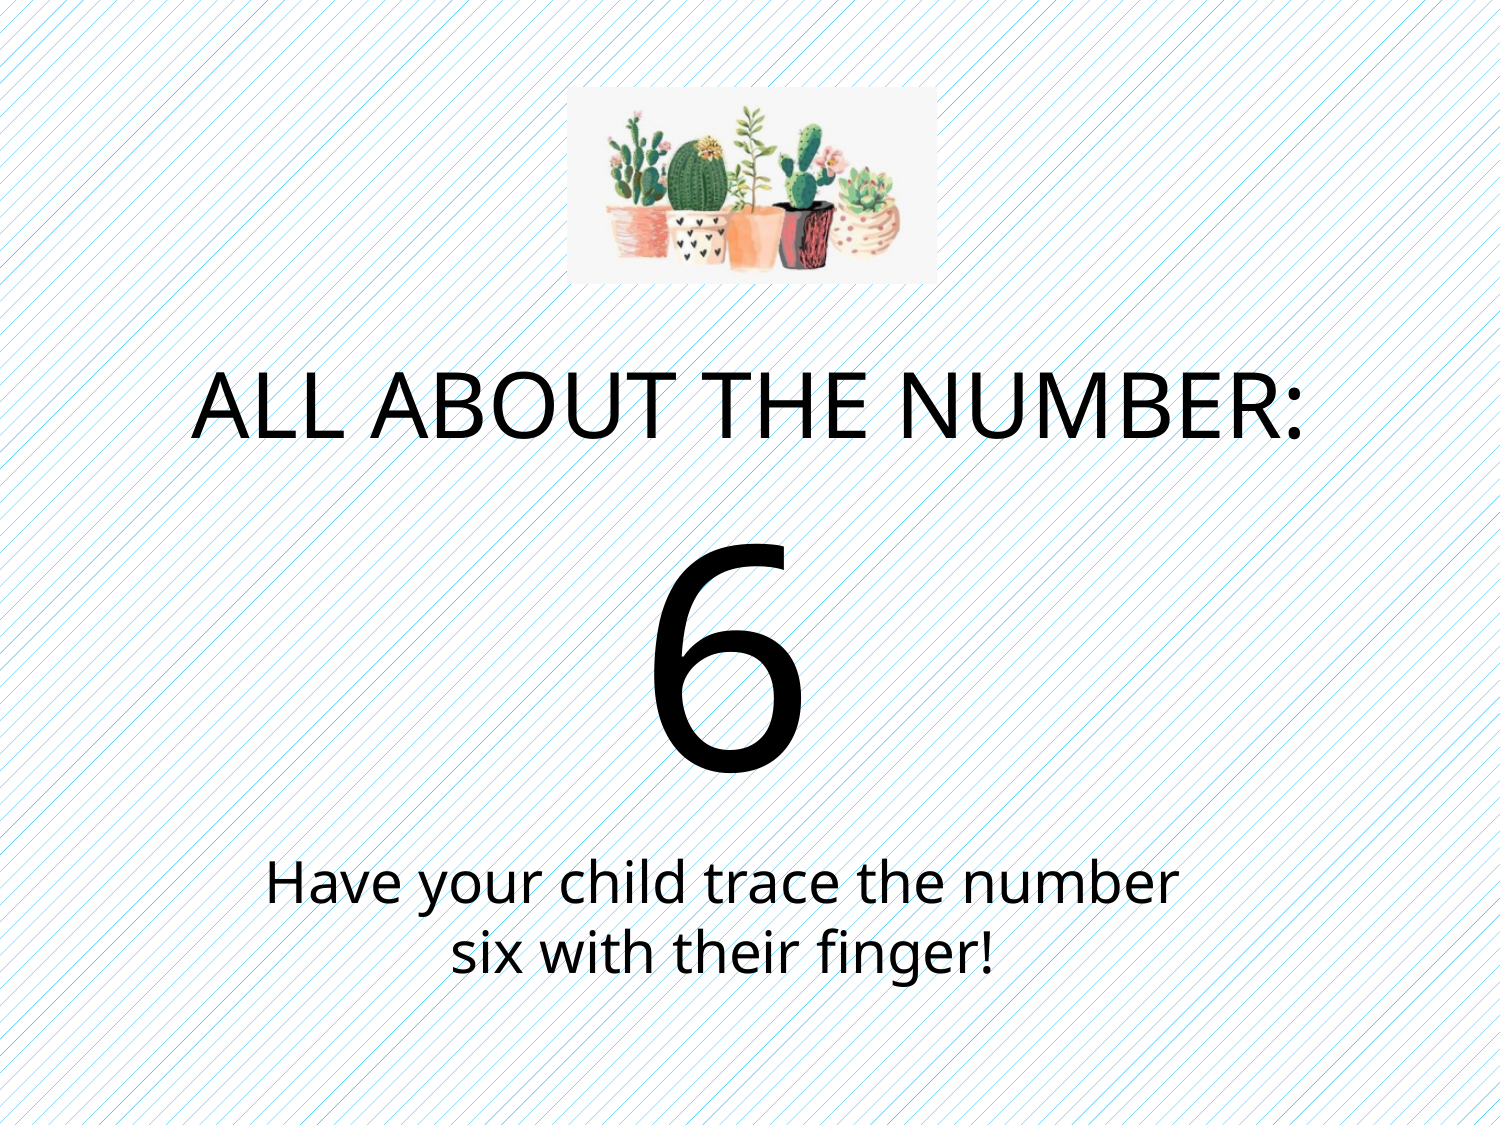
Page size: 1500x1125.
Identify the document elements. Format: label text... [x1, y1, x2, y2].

picture [1253, 523, 1289, 559]
picture [487, 738, 587, 837]
picture [1222, 847, 1500, 1125]
picture [0, 0, 118, 118]
picture [1328, 109, 1500, 281]
picture [1172, 797, 1500, 1125]
picture [132, 993, 265, 1125]
picture [0, 0, 50, 50]
picture [736, 993, 869, 1125]
picture [0, 0, 386, 386]
picture [990, 738, 1090, 837]
picture [0, 738, 235, 973]
picture [1177, 0, 1459, 281]
picture [752, 993, 886, 1125]
picture [822, 738, 923, 837]
picture [434, 993, 567, 1125]
picture [1356, 981, 1500, 1125]
picture [0, 491, 112, 604]
picture [705, 738, 805, 837]
picture [0, 306, 112, 419]
picture [1388, 394, 1500, 507]
picture [353, 738, 453, 837]
picture [0, 440, 112, 554]
picture [959, 0, 1241, 281]
picture [319, 738, 419, 837]
picture [322, 0, 604, 281]
picture [1253, 461, 1500, 709]
picture [0, 340, 112, 453]
picture [839, 738, 939, 837]
picture [1253, 523, 1356, 626]
picture [942, 0, 1224, 281]
picture [1007, 738, 1107, 837]
picture [1388, 176, 1500, 289]
picture [518, 993, 651, 1125]
picture [149, 993, 282, 1125]
picture [98, 988, 235, 1125]
picture [1211, 662, 1500, 953]
picture [1253, 411, 1500, 659]
picture [1362, 143, 1500, 281]
picture [1323, 948, 1500, 1125]
picture [0, 0, 352, 352]
picture [621, 738, 721, 837]
picture [0, 719, 202, 923]
picture [0, 457, 112, 570]
picture [417, 993, 550, 1125]
picture [0, 0, 218, 218]
picture [0, 871, 235, 1107]
text_box Have your child trace the number six with their finger! [235, 837, 1211, 993]
picture [1306, 931, 1500, 1125]
picture [1188, 813, 1500, 1125]
picture [1155, 780, 1500, 1125]
picture [1074, 738, 1174, 837]
picture [0, 619, 202, 822]
picture [1253, 444, 1500, 693]
picture [1261, 42, 1500, 281]
picture [0, 0, 134, 134]
picture [369, 738, 470, 837]
picture [0, 0, 67, 67]
picture [437, 738, 537, 837]
picture [1406, 1031, 1500, 1125]
picture [652, 993, 785, 1125]
picture [1088, 713, 1500, 1125]
picture [920, 993, 1053, 1125]
picture [1388, 243, 1500, 356]
picture [0, 652, 202, 855]
picture [1107, 738, 1208, 837]
picture [0, 0, 319, 319]
picture [0, 0, 268, 268]
picture [0, 568, 202, 772]
picture [1388, 210, 1500, 323]
picture [1294, 75, 1500, 281]
picture [1174, 512, 1500, 837]
picture [1311, 92, 1500, 281]
picture [1390, 1015, 1500, 1125]
picture [1388, 377, 1500, 491]
picture [1211, 612, 1500, 902]
picture [887, 993, 1020, 1125]
picture [252, 738, 352, 837]
picture [1388, 193, 1500, 306]
picture [604, 738, 705, 837]
picture [1272, 897, 1500, 1125]
picture [1138, 763, 1500, 1125]
picture [0, 0, 252, 252]
picture [803, 993, 936, 1125]
picture [504, 738, 604, 837]
picture [702, 993, 835, 1125]
picture [0, 0, 101, 101]
picture [1021, 993, 1154, 1125]
picture [1253, 523, 1372, 642]
picture [182, 993, 315, 1125]
picture [0, 356, 112, 470]
picture [1127, 0, 1409, 281]
picture [1143, 0, 1426, 281]
picture [806, 738, 906, 837]
picture [873, 738, 973, 837]
picture [115, 993, 248, 1125]
picture [470, 738, 570, 837]
picture [82, 971, 235, 1125]
picture [221, 0, 503, 281]
picture [0, 0, 302, 302]
picture [789, 738, 889, 837]
picture [685, 993, 819, 1125]
picture [1388, 344, 1500, 457]
picture [367, 993, 500, 1125]
picture [1009, 0, 1292, 281]
picture [1388, 327, 1500, 440]
picture [0, 323, 112, 436]
picture [1211, 579, 1500, 869]
picture [120, 0, 403, 281]
picture [0, 0, 17, 17]
picture [1211, 646, 1500, 936]
picture [1211, 696, 1500, 986]
picture [1345, 126, 1500, 281]
picture [0, 535, 202, 738]
picture [956, 738, 1057, 837]
picture [1253, 428, 1500, 676]
picture [1121, 746, 1500, 1125]
picture [0, 373, 112, 486]
picture [1289, 914, 1500, 1125]
picture [534, 993, 668, 1125]
picture [1388, 260, 1500, 373]
picture [0, 289, 112, 403]
picture [0, 0, 201, 201]
picture [1490, 1115, 1500, 1125]
picture [271, 0, 554, 281]
picture [171, 0, 453, 281]
picture [1256, 881, 1500, 1125]
picture [568, 993, 701, 1125]
picture [355, 0, 637, 281]
picture [204, 0, 486, 281]
picture [1158, 495, 1500, 837]
picture [266, 993, 399, 1125]
picture [269, 738, 369, 837]
subtitle 6 [202, 450, 1253, 738]
picture [1057, 738, 1157, 837]
picture [1124, 738, 1224, 837]
picture [520, 738, 621, 837]
picture [0, 738, 319, 1057]
picture [1093, 0, 1375, 281]
picture [0, 407, 112, 520]
picture [1071, 993, 1204, 1125]
picture [467, 993, 600, 1125]
picture [0, 390, 112, 503]
picture [403, 738, 503, 837]
picture [856, 738, 956, 837]
picture [1253, 523, 1305, 575]
picture [1160, 0, 1442, 281]
picture [316, 993, 450, 1125]
picture [0, 0, 151, 151]
picture [450, 993, 584, 1125]
title ALL ABOUT THE NUMBER: [112, 281, 1388, 523]
picture [585, 993, 718, 1125]
picture [0, 0, 235, 235]
picture [551, 993, 684, 1125]
picture [1278, 59, 1500, 281]
picture [1211, 0, 1493, 281]
picture [537, 738, 637, 837]
picture [993, 0, 1275, 281]
picture [383, 993, 517, 1125]
picture [889, 738, 990, 837]
picture [0, 0, 185, 185]
picture [1208, 545, 1500, 837]
picture [1211, 679, 1500, 969]
picture [0, 474, 112, 587]
picture [1388, 277, 1500, 390]
picture [940, 738, 1040, 837]
picture [0, 686, 202, 889]
picture [1194, 0, 1476, 281]
picture [755, 738, 855, 837]
picture [336, 738, 436, 837]
picture [0, 738, 268, 1006]
picture [1026, 0, 1308, 281]
picture [0, 602, 202, 805]
picture [249, 993, 382, 1125]
picture [305, 0, 587, 281]
picture [0, 0, 168, 168]
picture [1440, 1065, 1500, 1125]
picture [853, 993, 986, 1125]
picture [165, 993, 299, 1125]
picture [0, 888, 235, 1124]
picture [199, 993, 332, 1125]
picture [1253, 523, 1339, 609]
picture [973, 738, 1074, 837]
picture [0, 738, 252, 990]
picture [48, 938, 235, 1125]
picture [906, 738, 1006, 837]
picture [420, 738, 520, 837]
picture [0, 507, 112, 621]
picture [302, 738, 403, 837]
picture [1457, 1082, 1500, 1125]
picture [1043, 0, 1325, 281]
picture [1211, 629, 1500, 919]
picture [1227, 8, 1500, 281]
picture [0, 736, 202, 939]
picture [937, 993, 1070, 1125]
picture [655, 738, 755, 837]
picture [0, 523, 165, 688]
picture [0, 552, 202, 755]
picture [786, 993, 919, 1125]
picture [903, 993, 1037, 1125]
picture [1239, 864, 1500, 1125]
picture [635, 993, 768, 1125]
picture [1244, 25, 1500, 281]
picture [618, 993, 751, 1125]
picture [722, 738, 822, 837]
picture [688, 738, 788, 837]
picture [300, 993, 433, 1125]
picture [0, 738, 285, 1023]
picture [1141, 738, 1241, 837]
picture [669, 993, 802, 1125]
picture [1253, 523, 1322, 592]
picture [954, 993, 1087, 1125]
picture [1004, 993, 1137, 1125]
picture [1388, 226, 1500, 340]
picture [216, 993, 349, 1125]
picture [1373, 998, 1500, 1125]
picture [1378, 159, 1500, 281]
picture [1253, 523, 1272, 542]
picture [154, 0, 436, 281]
picture [338, 0, 621, 281]
picture [0, 523, 182, 705]
picture [1191, 528, 1500, 837]
picture [987, 993, 1120, 1125]
picture [0, 635, 202, 839]
picture [0, 424, 112, 537]
picture [0, 0, 336, 336]
picture [0, 669, 202, 872]
picture [1339, 964, 1500, 1125]
picture [0, 703, 202, 906]
picture [137, 0, 419, 281]
picture [14, 904, 235, 1125]
picture [0, 854, 235, 1090]
picture [836, 993, 969, 1125]
picture [719, 993, 852, 1125]
picture [187, 0, 470, 281]
picture [484, 993, 617, 1125]
picture [255, 0, 537, 281]
picture [286, 738, 386, 837]
picture [0, 585, 202, 788]
picture [1054, 993, 1187, 1125]
picture [1388, 361, 1500, 474]
picture [0, 523, 198, 721]
picture [0, 738, 218, 956]
picture [1388, 294, 1500, 407]
picture [0, 523, 131, 654]
picture [453, 738, 554, 837]
picture [819, 993, 953, 1125]
picture [769, 993, 902, 1125]
picture [1040, 738, 1141, 837]
picture [1091, 738, 1191, 837]
picture [1060, 0, 1342, 281]
picture [0, 523, 114, 637]
picture [772, 738, 872, 837]
picture [0, 0, 84, 84]
picture [601, 993, 735, 1125]
picture [0, 0, 34, 34]
picture [0, 523, 148, 671]
picture [386, 738, 487, 837]
picture [31, 921, 235, 1125]
picture [288, 0, 570, 281]
picture [1024, 738, 1124, 837]
picture [1037, 993, 1171, 1125]
picture [0, 0, 285, 285]
picture [1388, 310, 1500, 424]
picture [870, 993, 1003, 1125]
picture [1105, 730, 1500, 1125]
picture [571, 738, 671, 837]
picture [1253, 478, 1500, 726]
picture [238, 0, 520, 281]
picture [976, 0, 1258, 281]
picture [372, 0, 1208, 285]
picture [554, 738, 654, 837]
picture [970, 993, 1104, 1125]
picture [1474, 1099, 1500, 1125]
picture [232, 993, 366, 1125]
picture [1076, 0, 1359, 281]
picture [0, 0, 369, 369]
picture [738, 738, 839, 837]
picture [501, 993, 634, 1125]
picture [638, 738, 738, 837]
picture [1211, 595, 1500, 886]
picture [671, 738, 772, 837]
picture [1423, 1048, 1500, 1125]
picture [587, 738, 688, 837]
picture [0, 738, 336, 1073]
picture [1205, 830, 1500, 1125]
picture [283, 993, 416, 1125]
picture [923, 738, 1023, 837]
picture [350, 993, 483, 1125]
picture [1110, 0, 1392, 281]
picture [1211, 562, 1500, 852]
picture [400, 993, 533, 1125]
picture [0, 738, 302, 1040]
picture [65, 955, 235, 1125]
picture [333, 993, 466, 1125]
